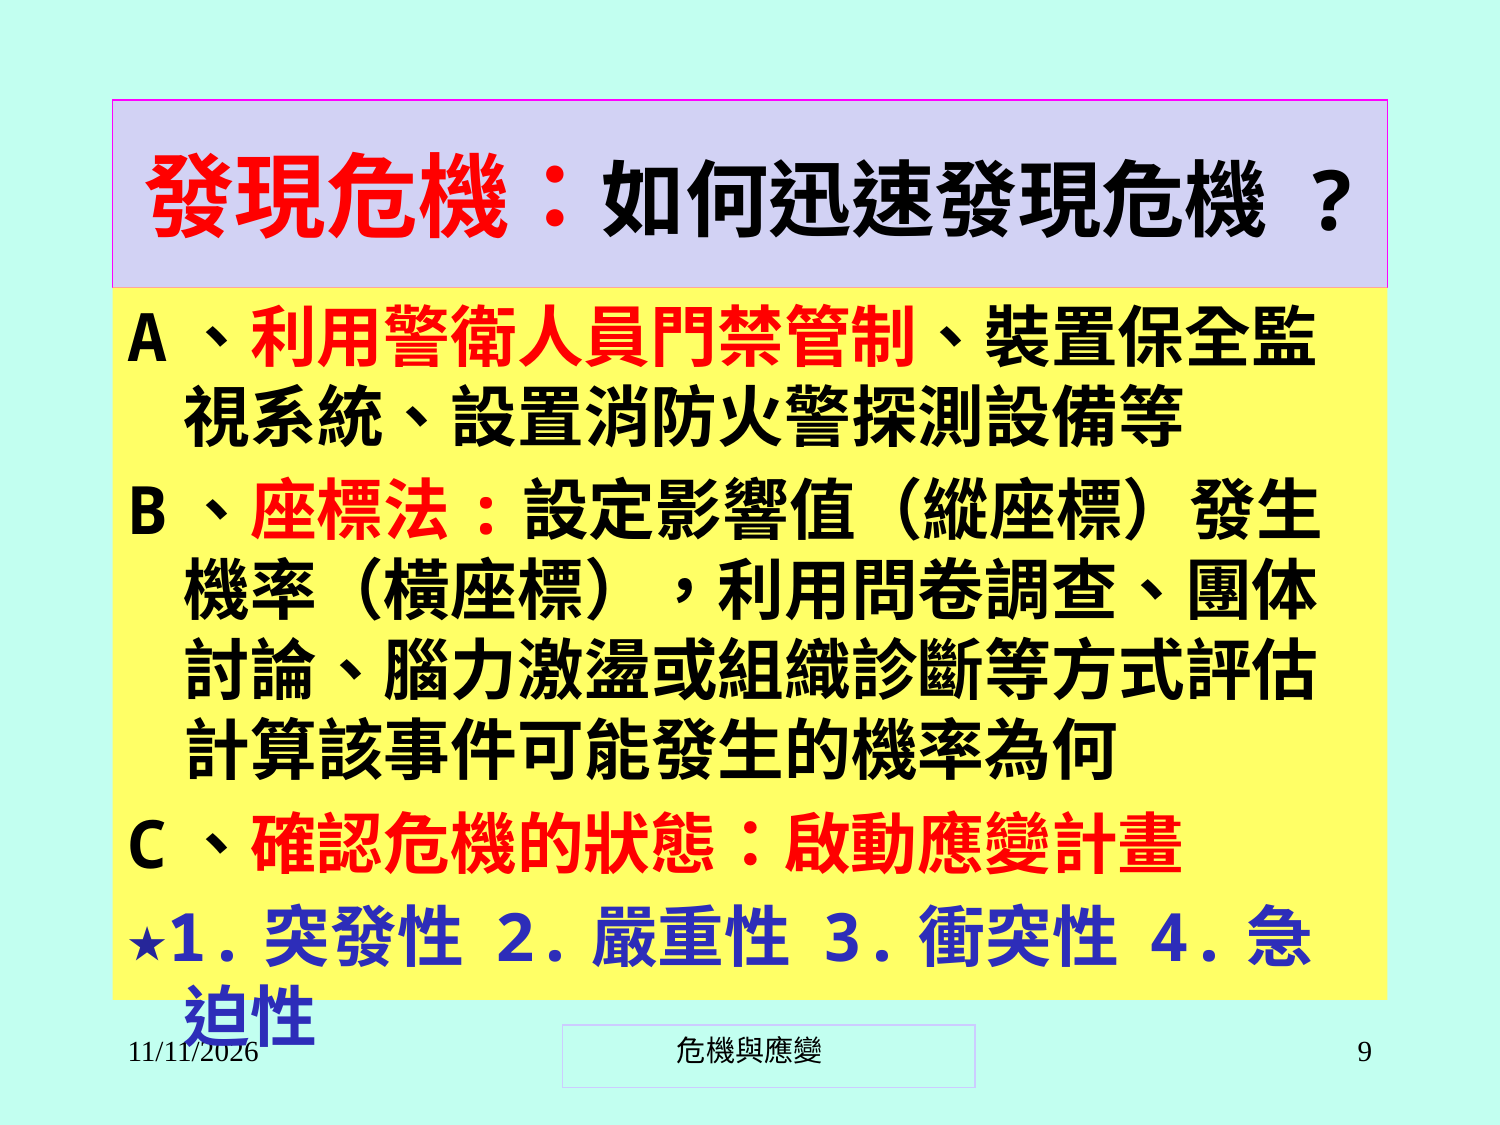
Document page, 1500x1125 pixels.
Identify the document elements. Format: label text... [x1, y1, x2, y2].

list A、利用警衛人員門禁管制、裝置保全監視系統、設置消防火警探測設備等 B、座標法:設定影響值（縱座標）發生機率（橫座標），利用問卷調查、團体討論、腦力激盪或組織診斷等方式評估計算該事件可能發生的機率為何 C、確認危機的狀態：啟動應變計畫 ★1.突發性 2.嚴重性 3.衝突性 4.急迫性 [112, 287, 1388, 1000]
title 發現危機：如何迅速發現危機 ? [112, 99, 1388, 287]
slide_number 9 [1074, 1025, 1388, 1100]
footer 危機與應變 [512, 1025, 988, 1100]
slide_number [112, 1025, 425, 1100]
